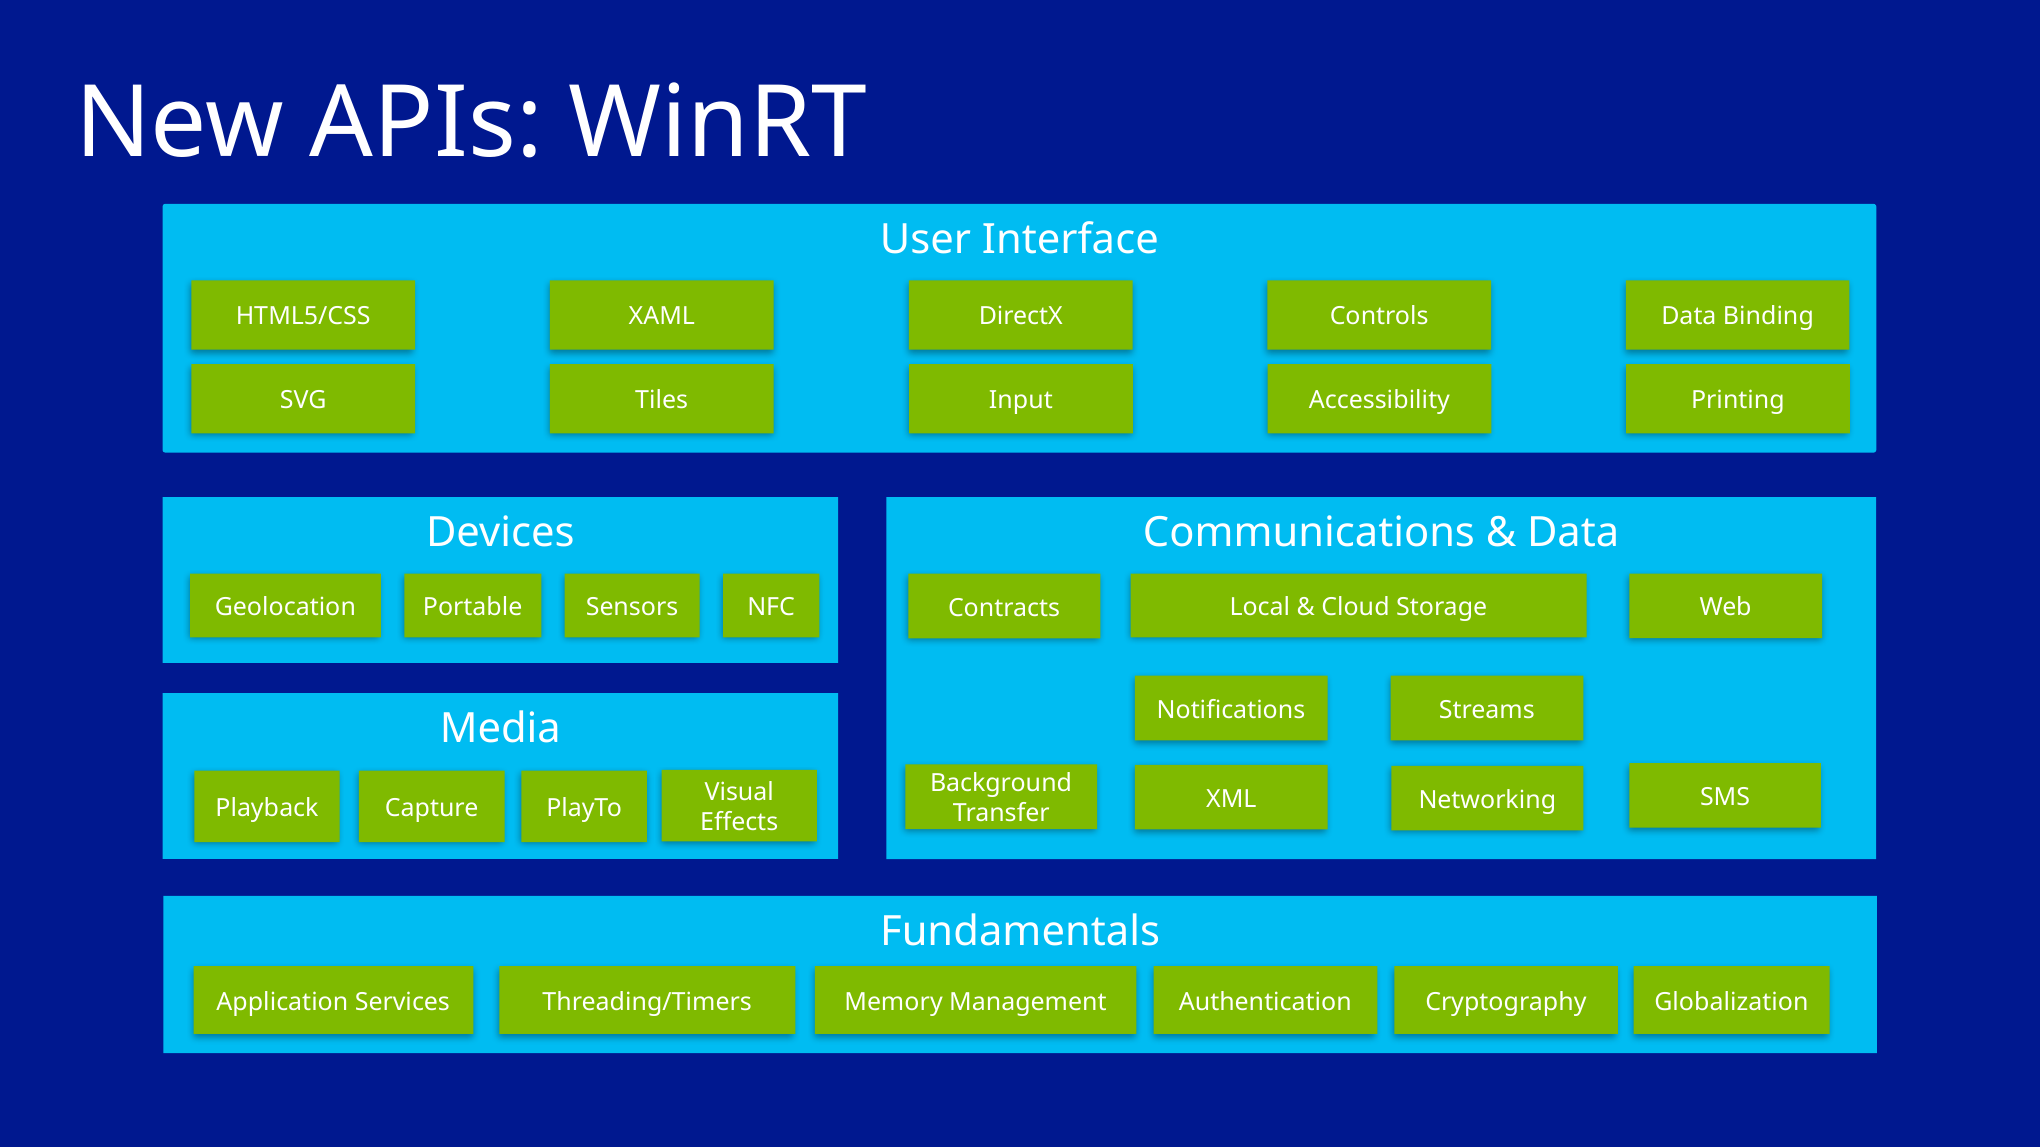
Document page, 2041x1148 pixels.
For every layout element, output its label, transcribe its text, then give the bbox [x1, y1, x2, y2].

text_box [162, 496, 839, 664]
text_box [162, 203, 1877, 453]
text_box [886, 496, 1877, 860]
title New APIs: WinRT [45, 48, 1996, 199]
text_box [163, 895, 1878, 1054]
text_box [162, 692, 839, 860]
